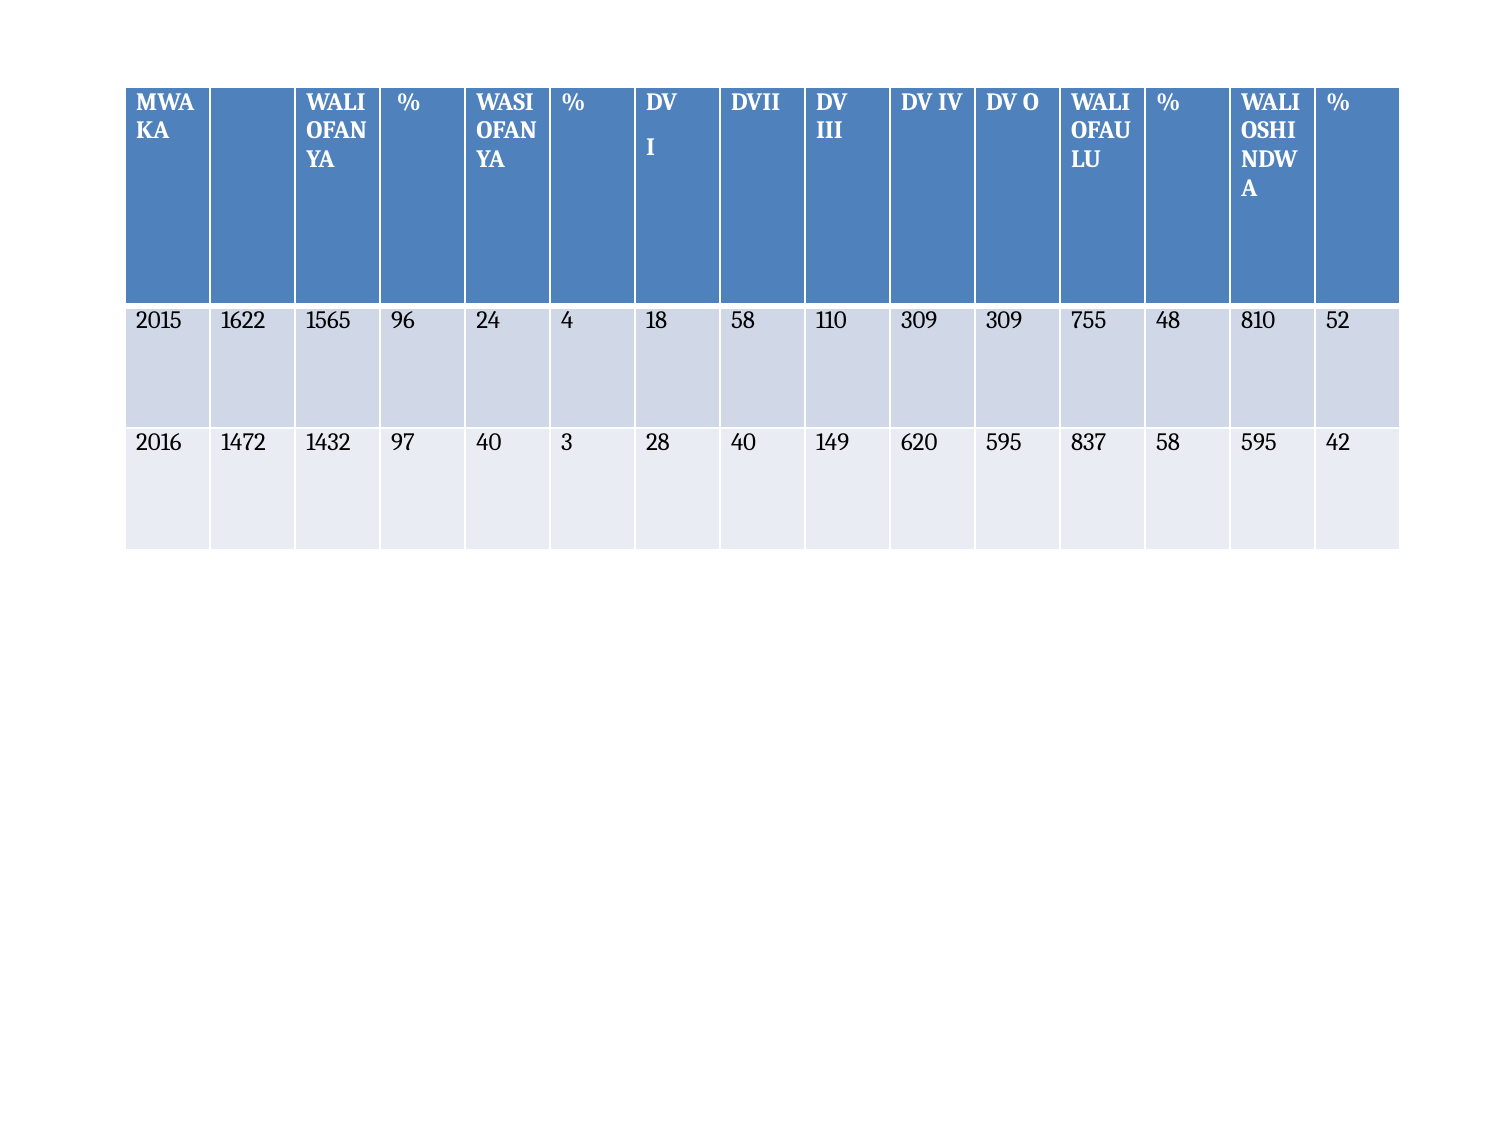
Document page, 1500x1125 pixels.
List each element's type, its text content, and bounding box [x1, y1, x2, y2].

table_header WASIOFANYA [466, 88, 549, 303]
table_header DVII [721, 88, 804, 303]
table_cell 58 [721, 309, 804, 427]
table_header DV I [636, 88, 719, 303]
table_cell 40 [721, 429, 804, 549]
table_cell 48 [1146, 309, 1229, 427]
table_cell 97 [381, 429, 464, 549]
table_cell 58 [1146, 429, 1229, 549]
table_cell 2016 [126, 429, 209, 549]
table_cell 110 [806, 309, 889, 427]
table_cell 4 [551, 309, 634, 427]
table_cell 40 [466, 429, 549, 549]
title [75, 45, 1425, 463]
table_header WALIOSHINDWA [1231, 88, 1314, 303]
table_header % [551, 88, 634, 303]
table_cell 595 [1231, 429, 1314, 549]
table_cell 3 [551, 429, 634, 549]
table_header % [1146, 88, 1229, 303]
table_header [211, 88, 294, 303]
table_cell 309 [976, 309, 1059, 427]
table_cell 42 [1316, 429, 1399, 549]
table_header WALIOFAULU [1061, 88, 1144, 303]
table_header DV III [806, 88, 889, 303]
table_cell 149 [806, 429, 889, 549]
table_cell 309 [891, 309, 974, 427]
table_header MWAKA [126, 88, 209, 303]
table_cell 810 [1231, 309, 1314, 427]
table_cell 18 [636, 309, 719, 427]
table_cell 1432 [296, 429, 379, 549]
table_cell 24 [466, 309, 549, 427]
table_cell 1565 [296, 309, 379, 427]
table_cell 52 [1316, 309, 1399, 427]
table_header WALIOFANYA [296, 88, 379, 303]
table_cell 755 [1061, 309, 1144, 427]
table_header % [381, 88, 464, 303]
table_header DV O [976, 88, 1059, 303]
table_cell 1622 [211, 309, 294, 427]
table_cell 2015 [126, 309, 209, 427]
table_header % [1316, 88, 1399, 303]
table_cell 96 [381, 309, 464, 427]
table_cell 620 [891, 429, 974, 549]
table_cell 595 [976, 429, 1059, 549]
table_cell 28 [636, 429, 719, 549]
table_cell 837 [1061, 429, 1144, 549]
table_header DV IV [891, 88, 974, 303]
table_cell 1472 [211, 429, 294, 549]
